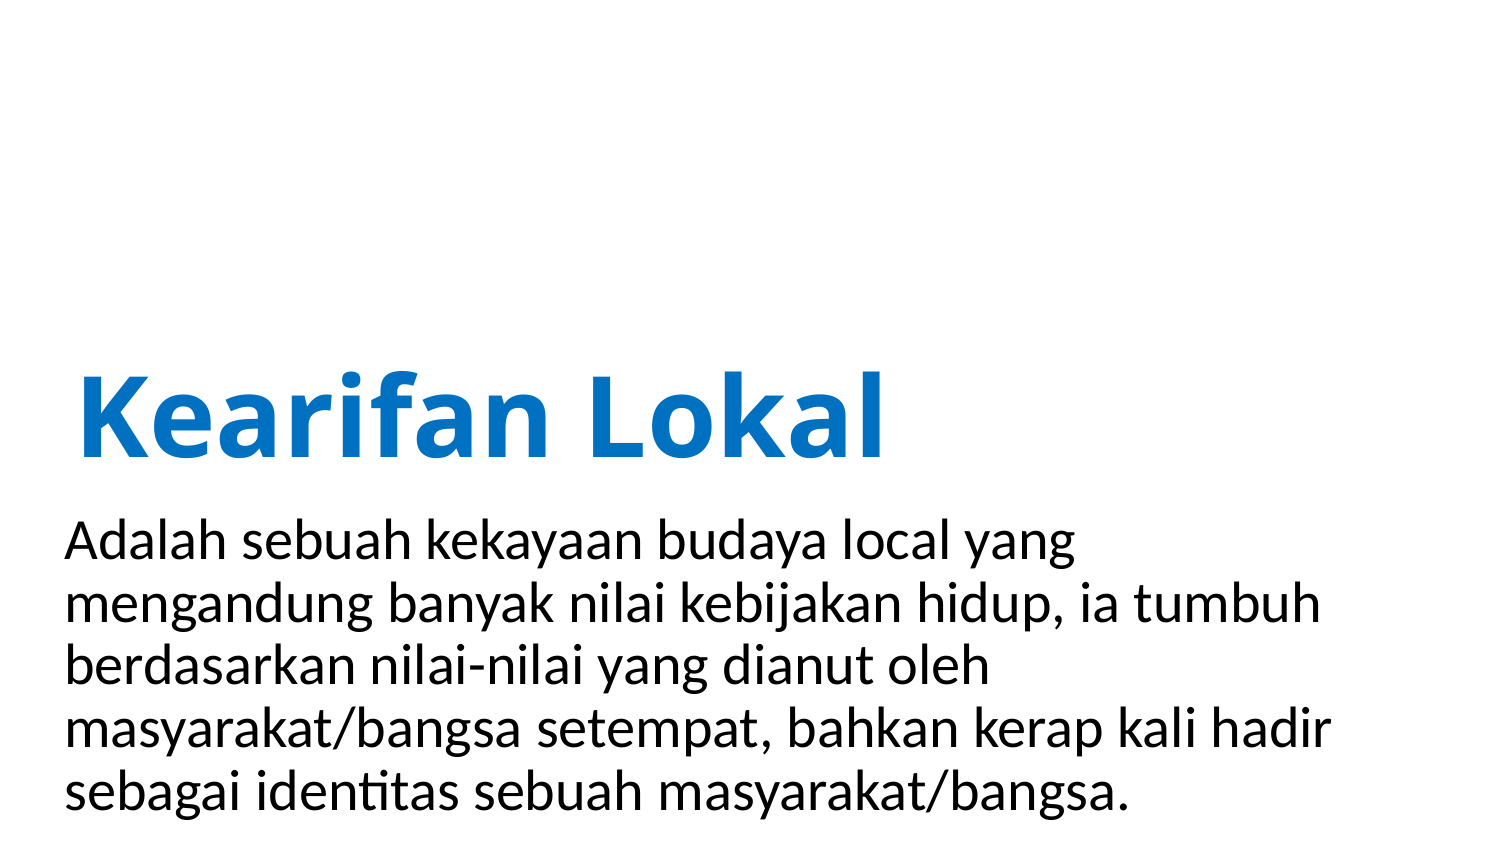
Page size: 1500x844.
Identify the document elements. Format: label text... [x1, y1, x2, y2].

title Kearifan Lokal [63, 339, 1358, 503]
list Adalah sebuah kekayaan budaya local yang mengandung banyak nilai kebijakan hidup, ia tumbuh berdasarkan nilai-nilai yang dianut oleh masyarakat/bangsa setempat, bahkan kerap kali hadir sebagai identitas sebuah masyarakat/bangsa. [53, 503, 1347, 701]
